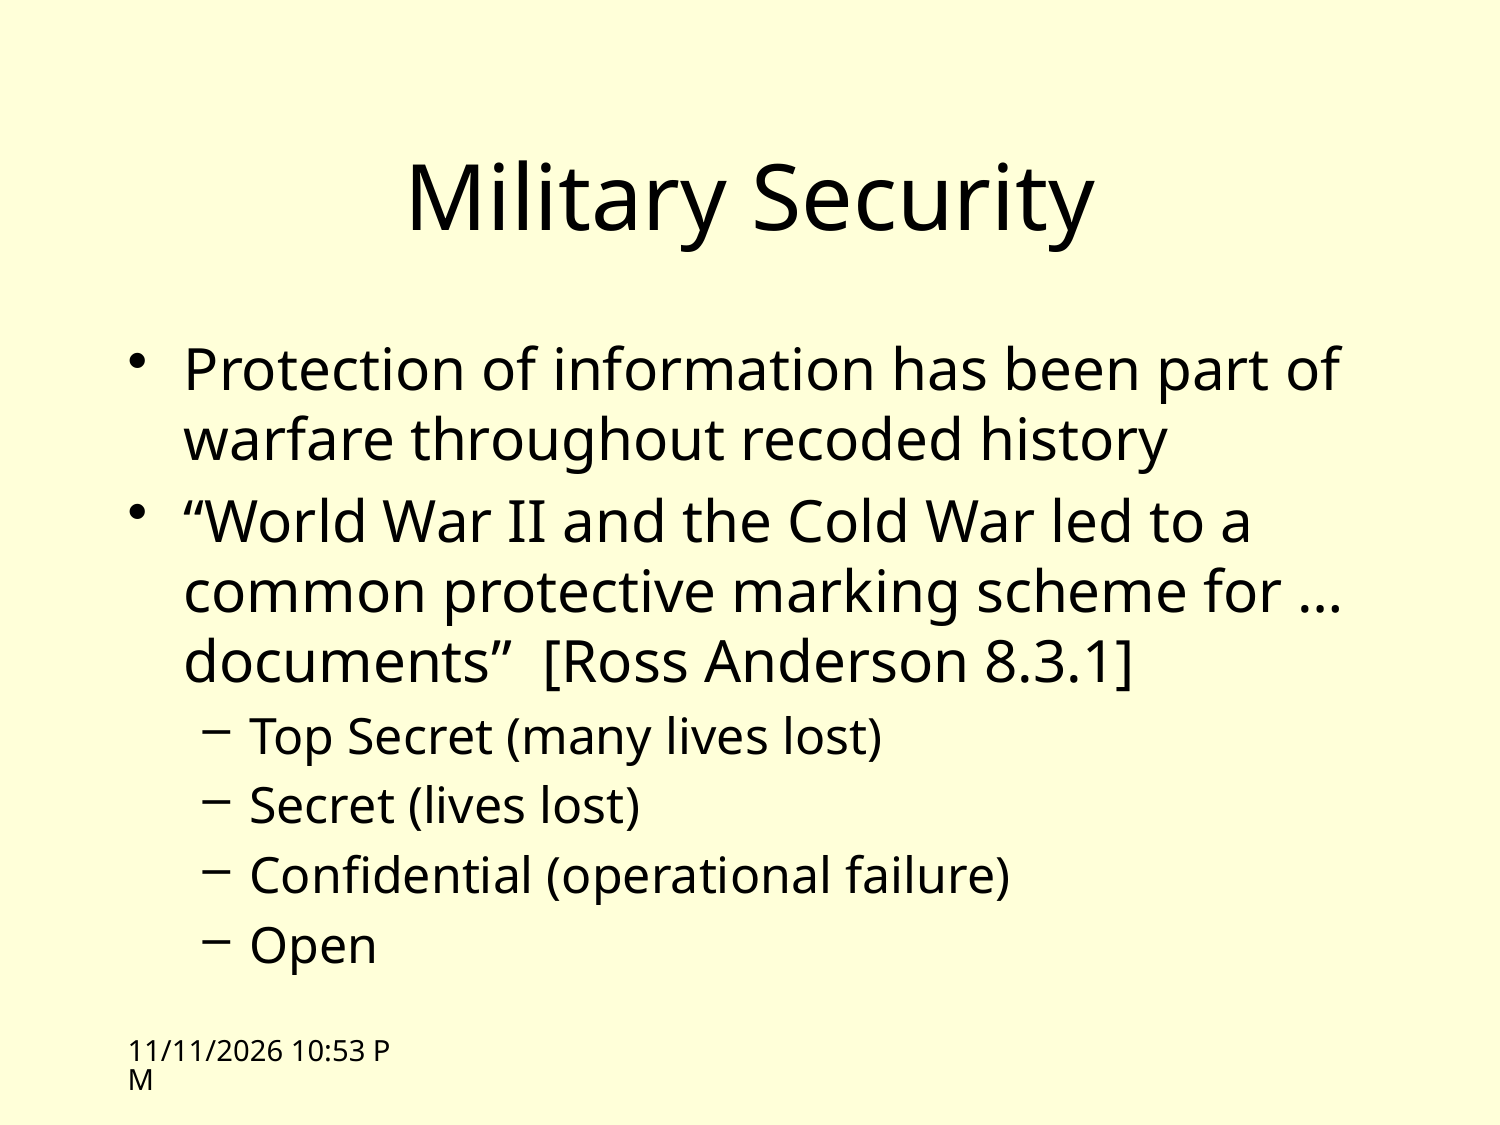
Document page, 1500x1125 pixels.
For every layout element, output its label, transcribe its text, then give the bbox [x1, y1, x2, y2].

title Military Security [112, 99, 1388, 288]
list Protection of information has been part of warfare throughout recoded history “World War II and the Cold War led to a common protective marking scheme for … documents” [Ross Anderson 8.3.1] Top Secret (many lives lost) Secret (lives lost) Confidential (operational failure) Open [112, 324, 1388, 1001]
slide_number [112, 1024, 426, 1101]
